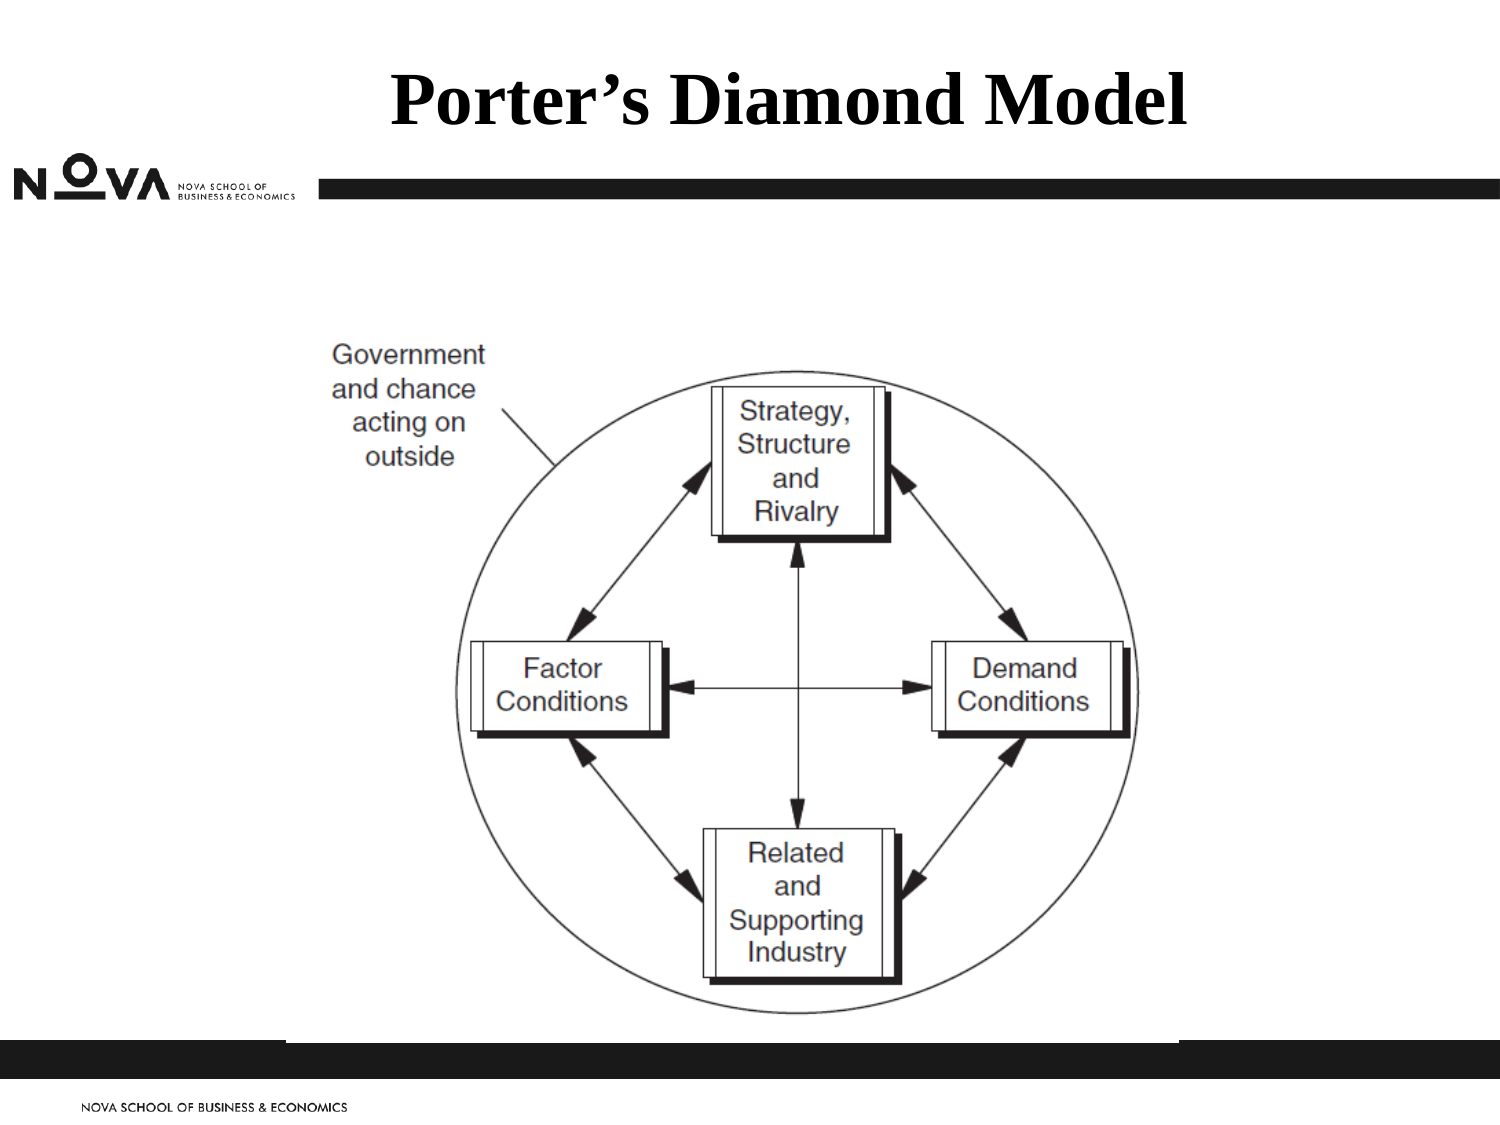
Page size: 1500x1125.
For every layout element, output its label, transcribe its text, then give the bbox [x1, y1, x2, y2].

picture [0, 1040, 1500, 1112]
title Porter’s Diamond Model [375, 52, 1401, 166]
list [285, 305, 1180, 1044]
picture [14, 153, 1500, 200]
